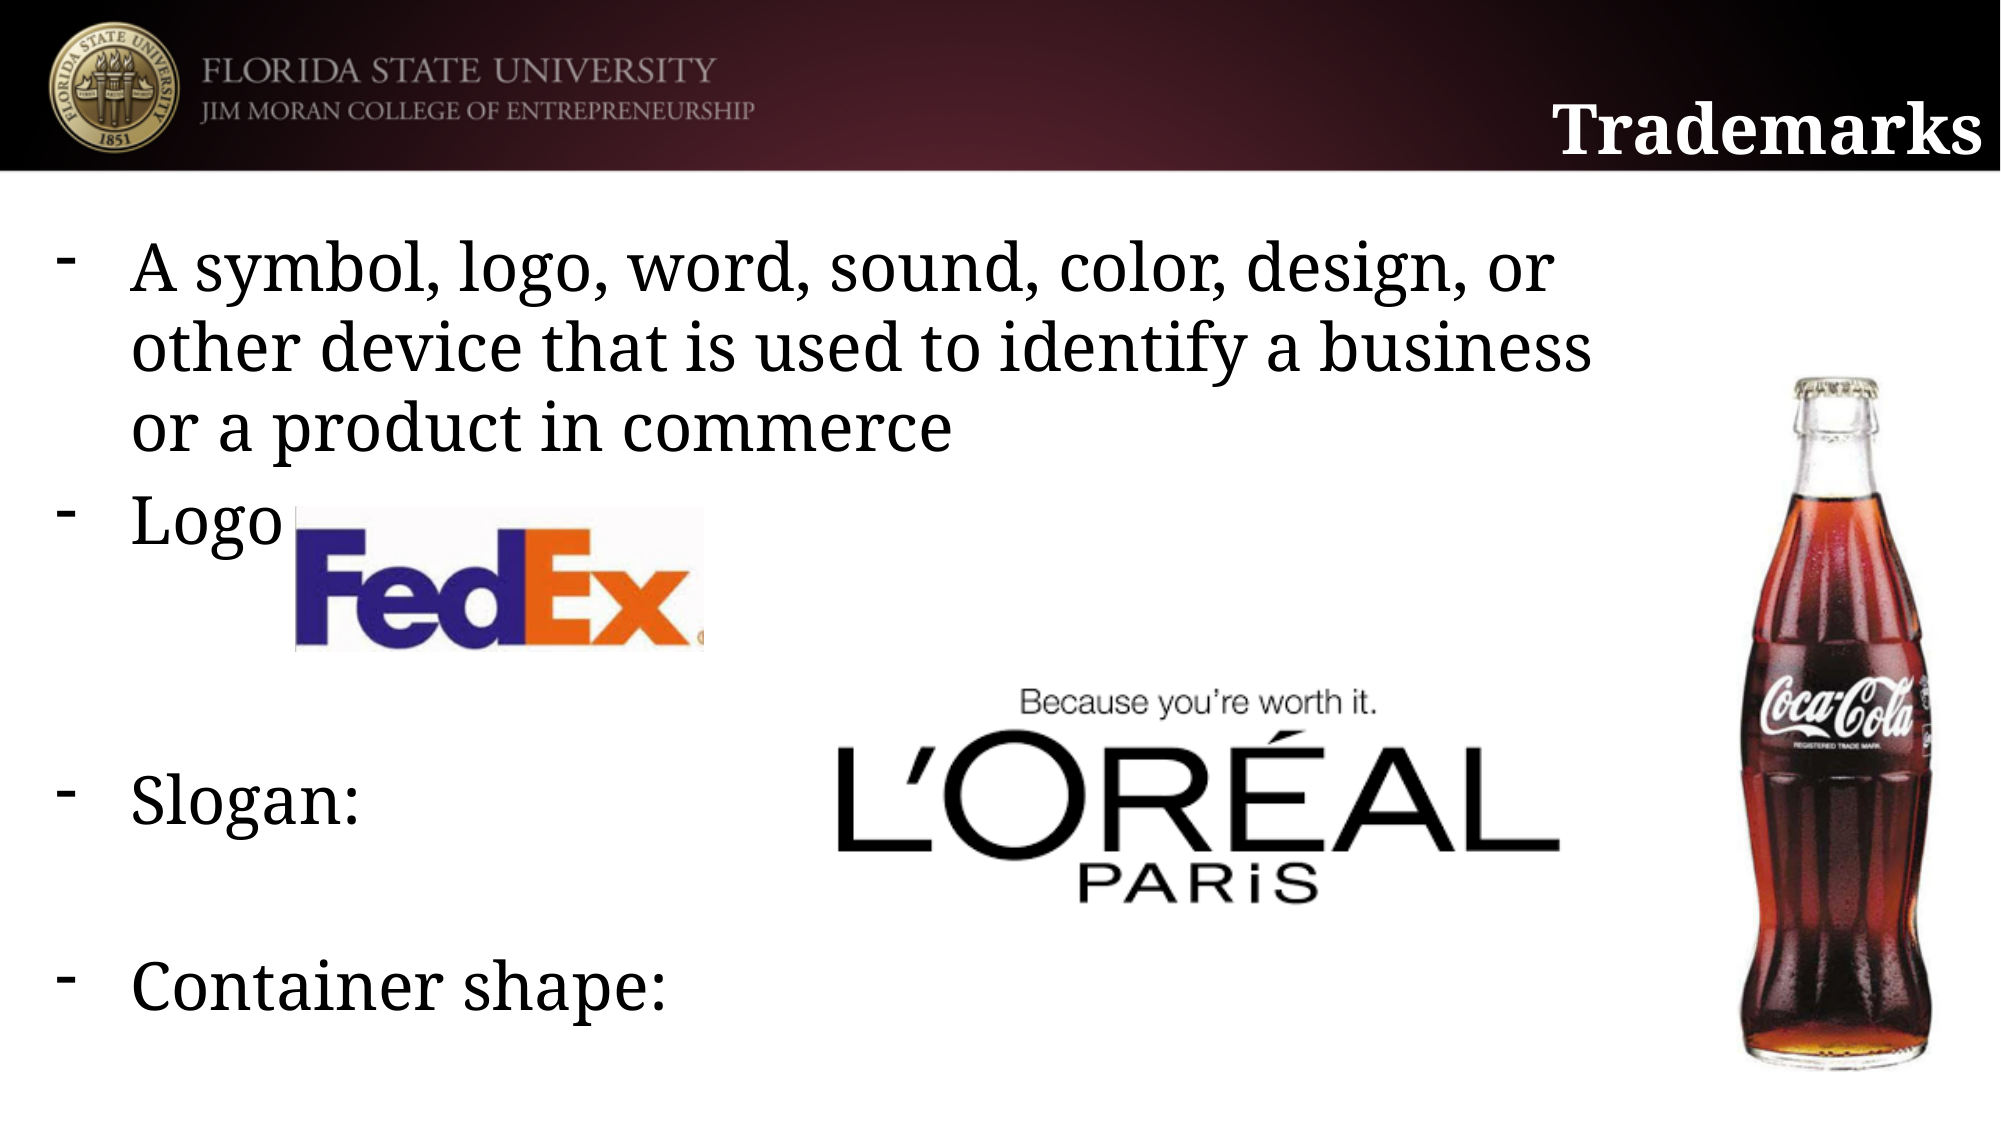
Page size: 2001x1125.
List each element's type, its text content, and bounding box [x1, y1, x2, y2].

text_box A symbol, logo, word, sound, color, design, or other device that is used to identify a business or a product in commerce Logo Slogan: Container shape: [40, 216, 1692, 1087]
picture [0, 0, 2001, 1125]
text_box Trademarks [724, 76, 2000, 177]
